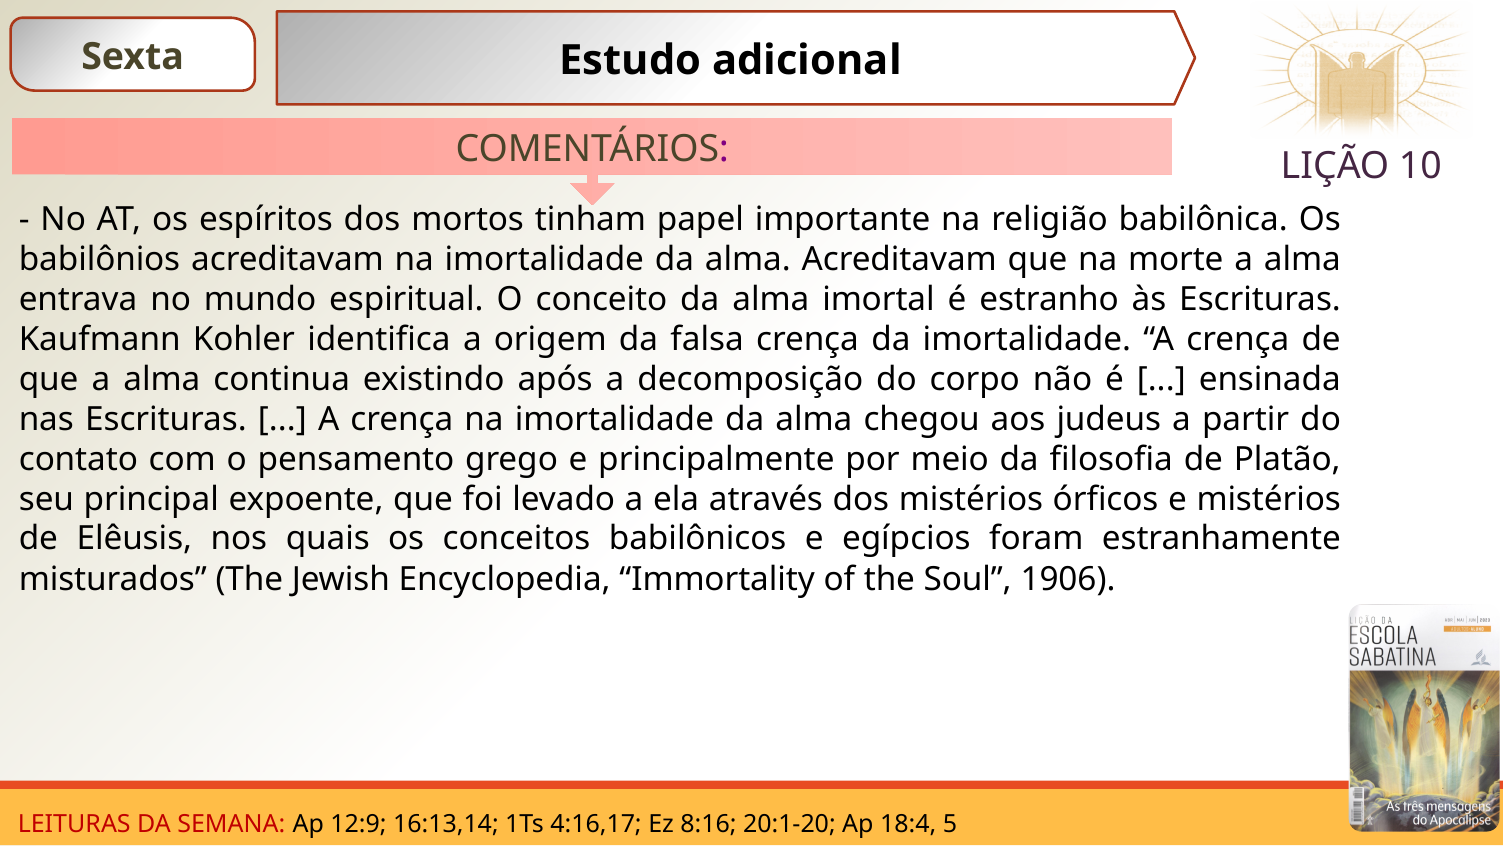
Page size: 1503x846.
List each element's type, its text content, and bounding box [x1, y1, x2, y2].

text_box - No AT, os espíritos dos mortos tinham papel importante na religião babilônica. Os babilônios acreditavam na imortalidade da alma. Acreditavam que na morte a alma entrava no mundo espiritual. O conceito da alma imortal é estranho às Escrituras. Kaufmann Kohler identifica a origem da falsa crença da imortalidade. “A crença de que a alma continua existindo após a decomposição do corpo não é [...] ensinada nas Escrituras. [...] A crença na imortalidade da alma chegou aos judeus a partir do contato com o pensamento grego e principalmente por meio da filosofia de Platão, seu principal expoente, que foi levado a ela através dos mistérios órficos e mistérios de Elêusis, nos quais os conceitos babilônicos e egípcios foram estranhamente misturados” (The Jewish Encyclopedia, “Immortality of the Soul”, 1906). [4, 189, 1358, 604]
text_box LIÇÃO 10 [1265, 148, 1458, 194]
text_box Estudo adicional [275, 10, 1197, 106]
picture [1348, 603, 1501, 833]
text_box COMENTÁRIOS: [10, 116, 1174, 207]
picture [1248, 0, 1474, 141]
text_box Sexta [9, 16, 257, 92]
text_box LEITURAS DA SEMANA: Ap 12:9; 16:13,14; 1Ts 4:16,17; Ez 8:16; 20:1-20; Ap 18:4, 5 [3, 799, 1421, 845]
